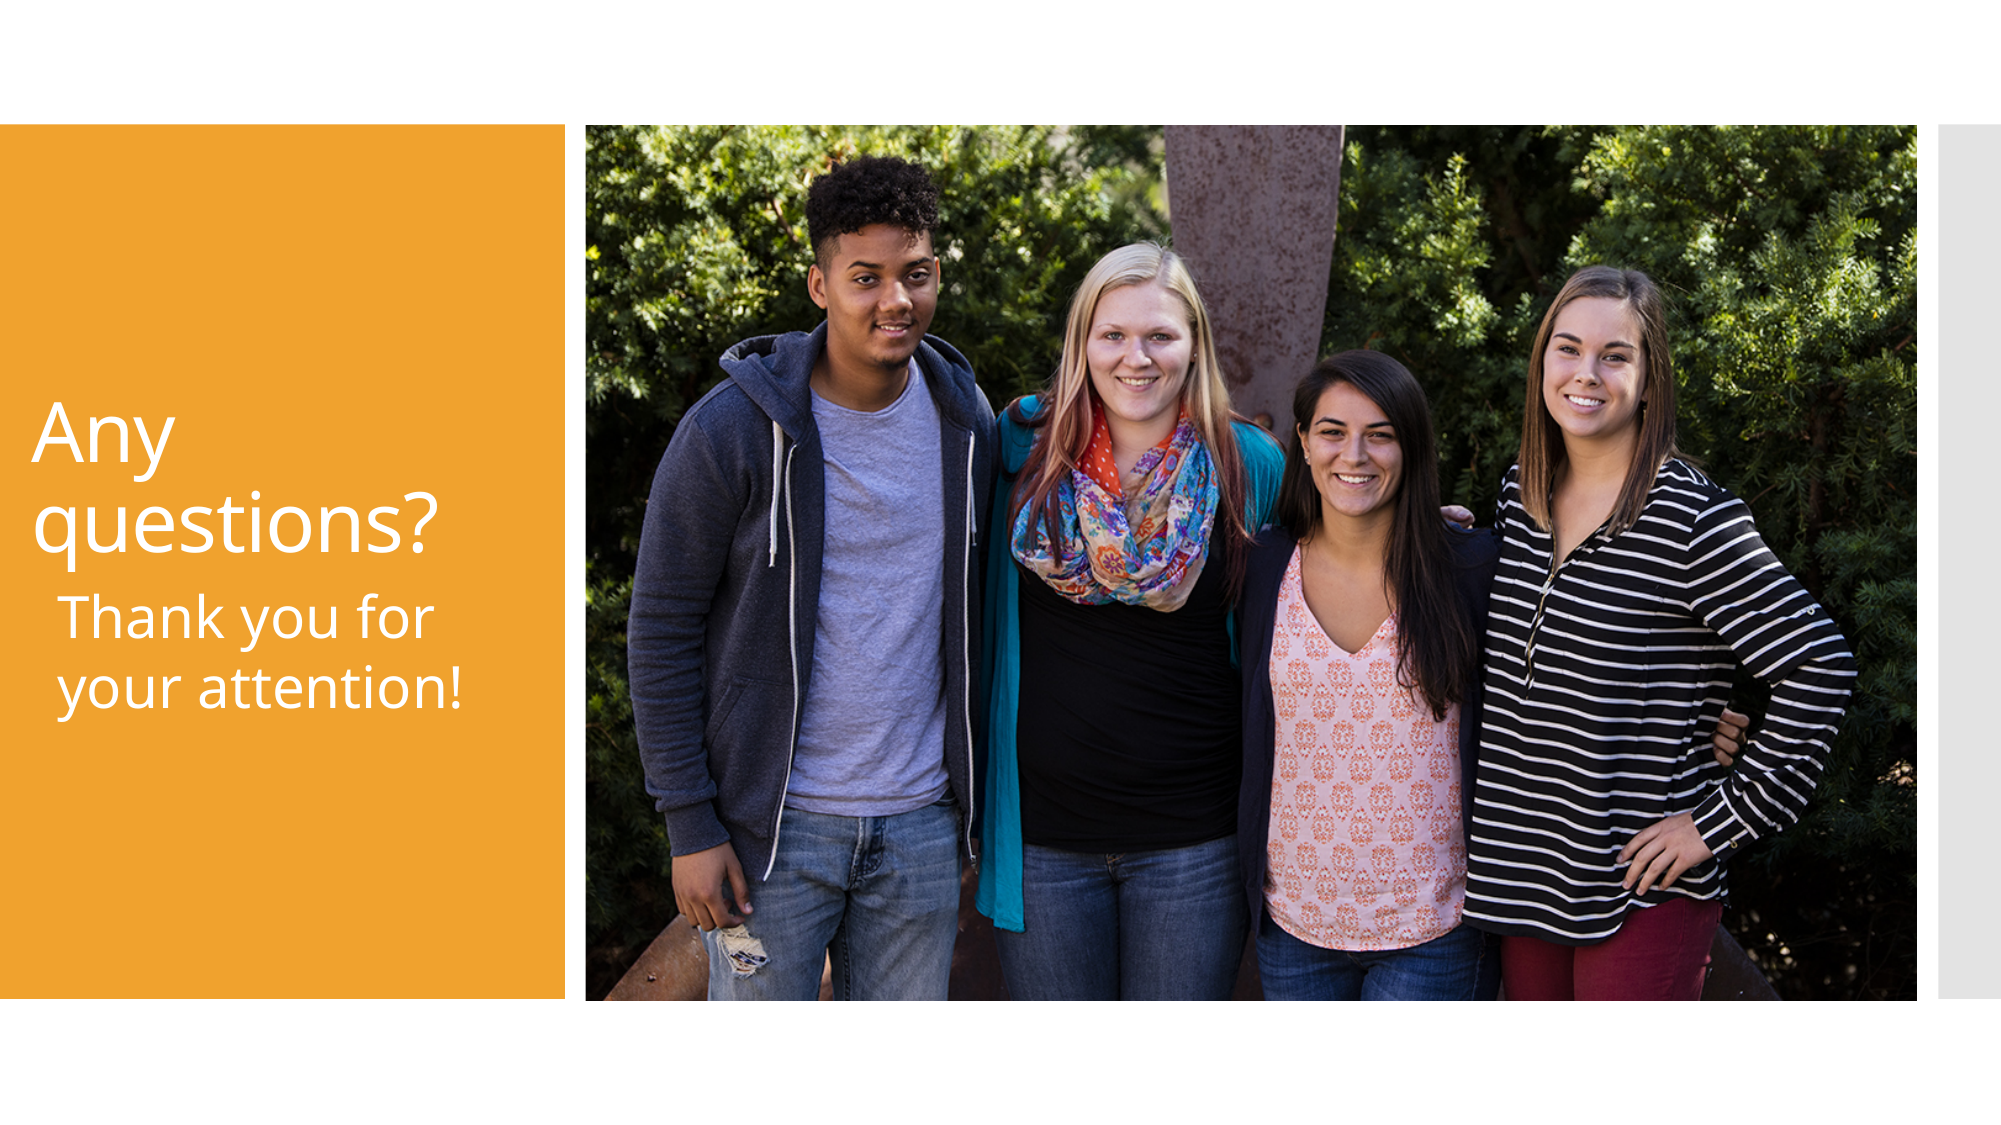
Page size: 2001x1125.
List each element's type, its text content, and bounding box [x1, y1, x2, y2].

title Any questions? [16, 187, 561, 578]
picture [585, 125, 1918, 1001]
list Thank you for your attention! [41, 573, 507, 954]
